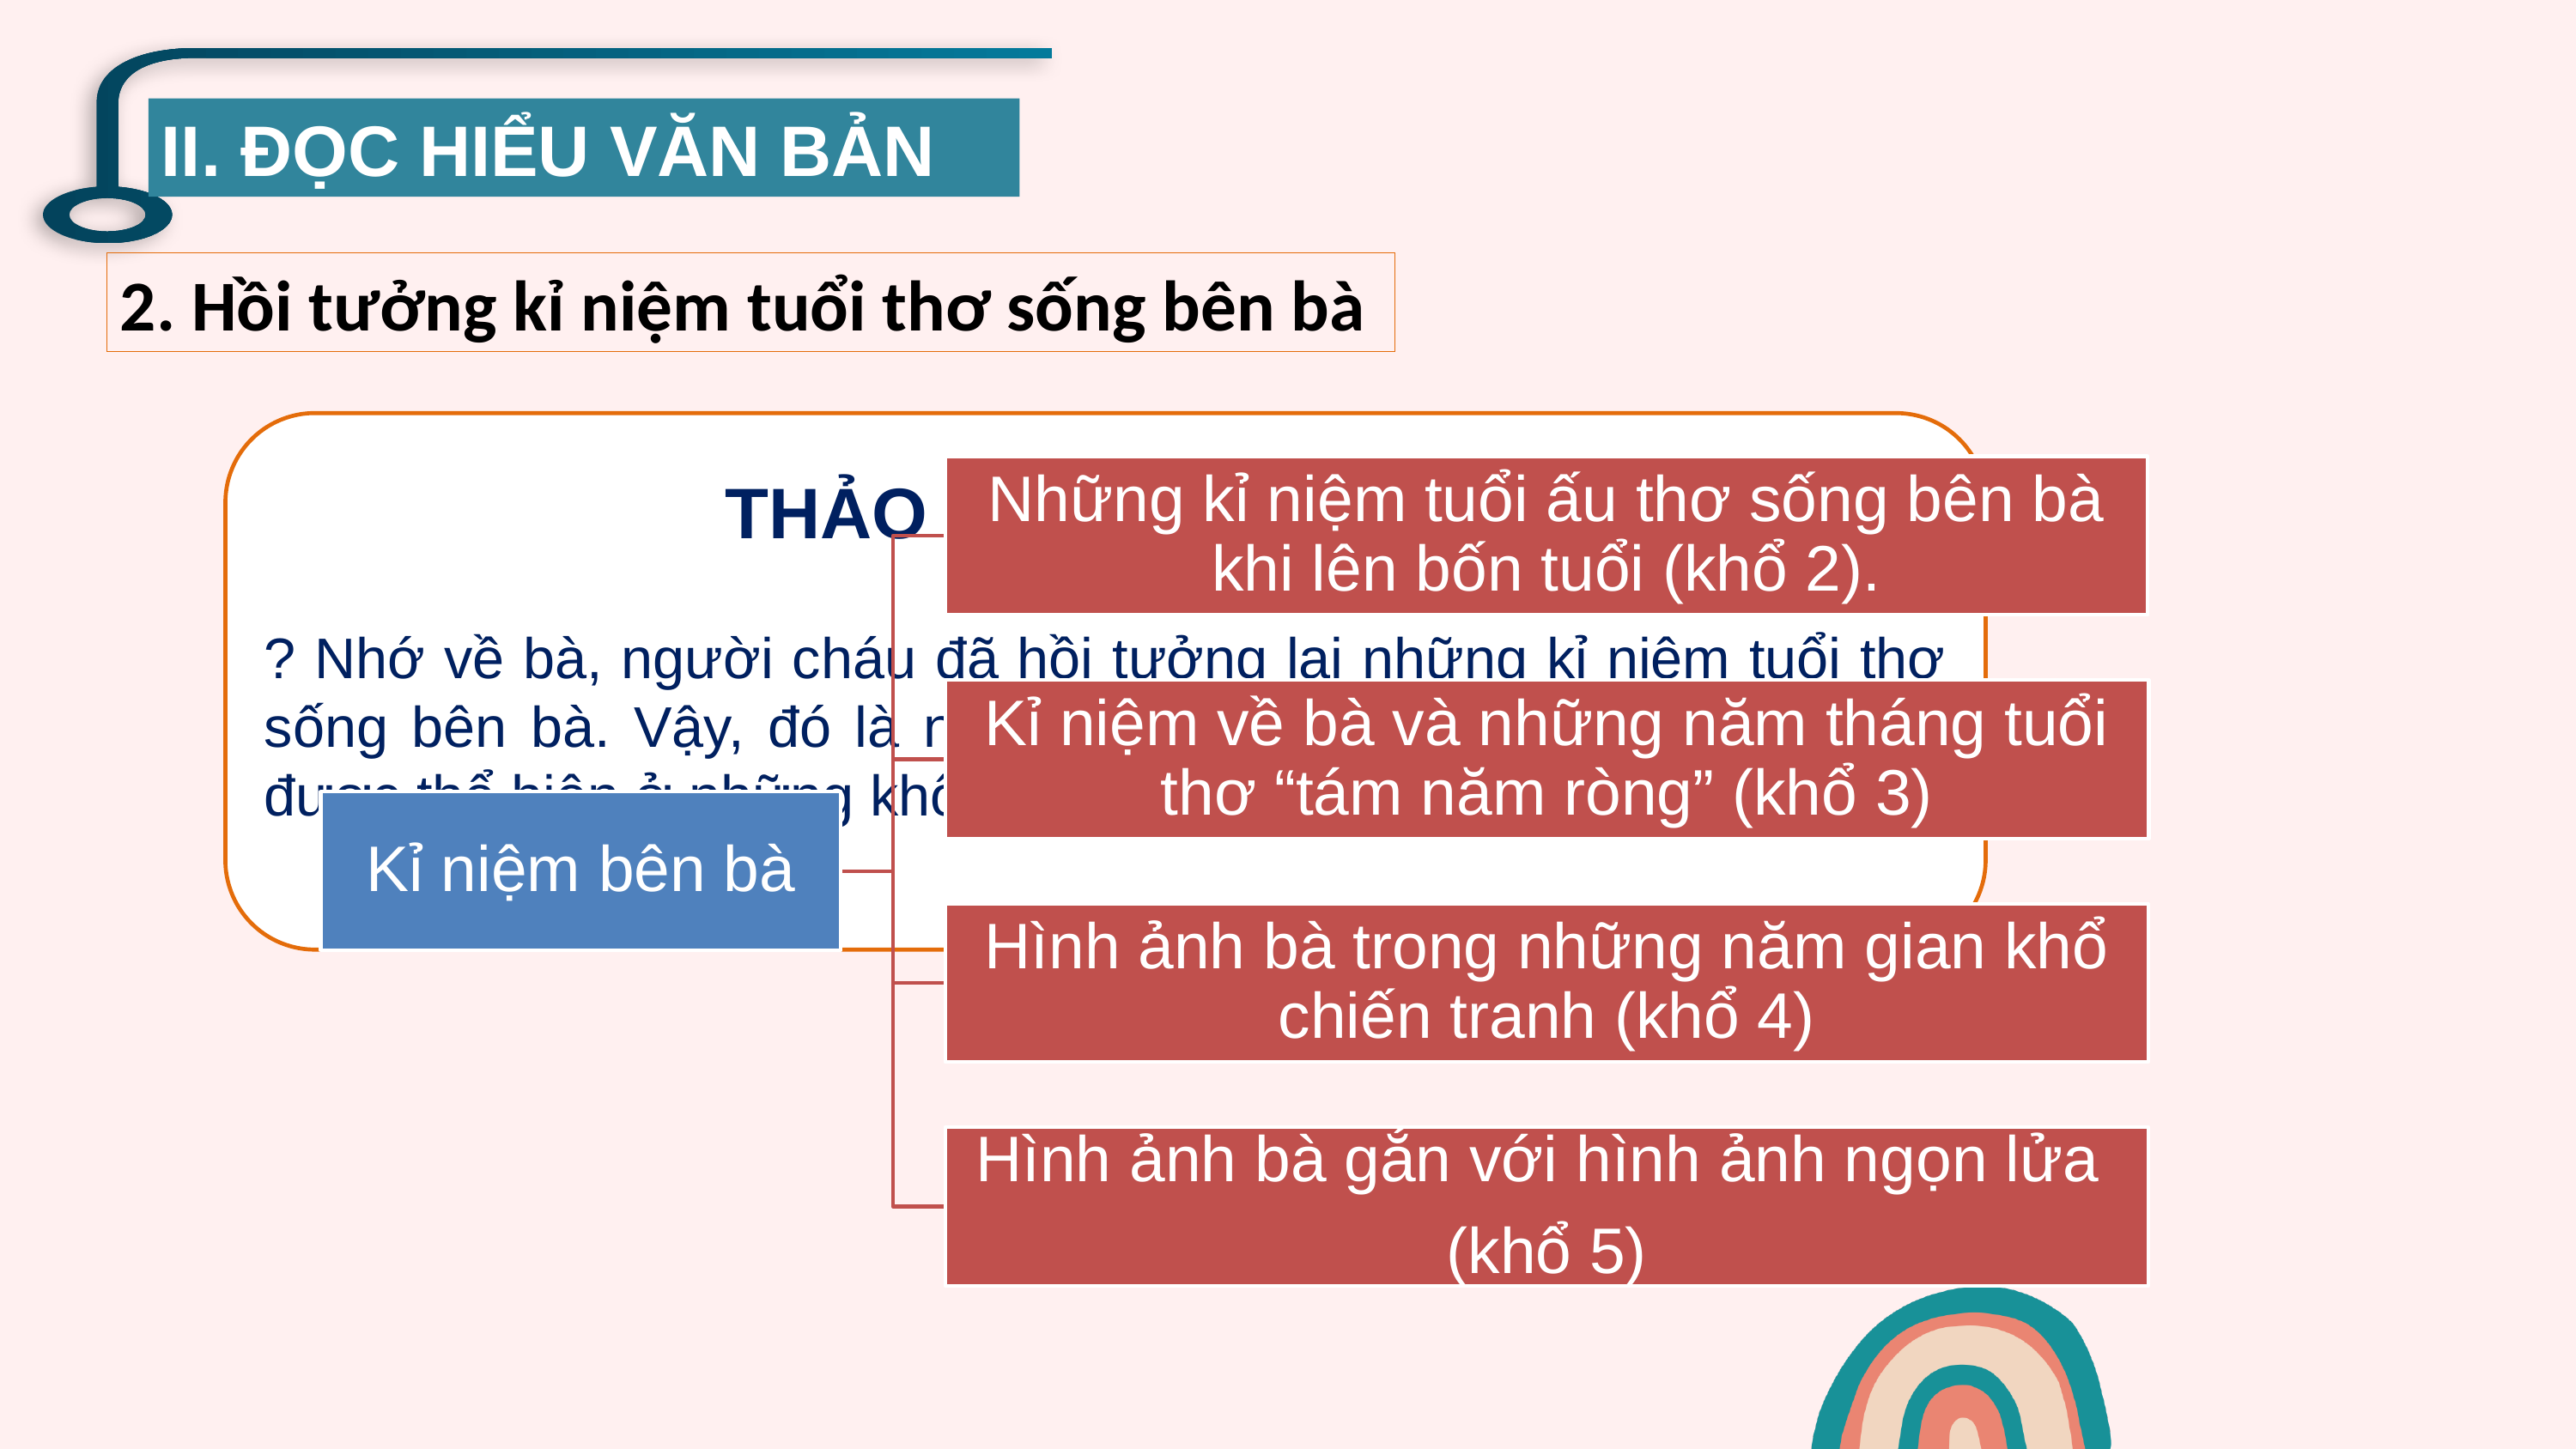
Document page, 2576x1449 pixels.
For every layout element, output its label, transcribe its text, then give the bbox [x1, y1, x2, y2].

text_box II. ĐỌC HIỂU VĂN BẢN [148, 98, 1020, 197]
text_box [75, 455, 2395, 1287]
text_box 2. Hồi tưởng kỉ niệm tuổi thơ sống bên bà [106, 252, 1395, 352]
text_box [40, 45, 1054, 246]
picture [1809, 1287, 2115, 1449]
text_box THẢO LUẬN CẶP ĐÔI: ? Nhớ về bà, người cháu đã hồi tưởng lại những kỉ niệm tuổi thơ sống bên bà. Vậy, đó là những kỉ niệm gì và những kỉ niệm đó được thể hiện ở những khổ thơ nào? [238, 411, 1973, 453]
